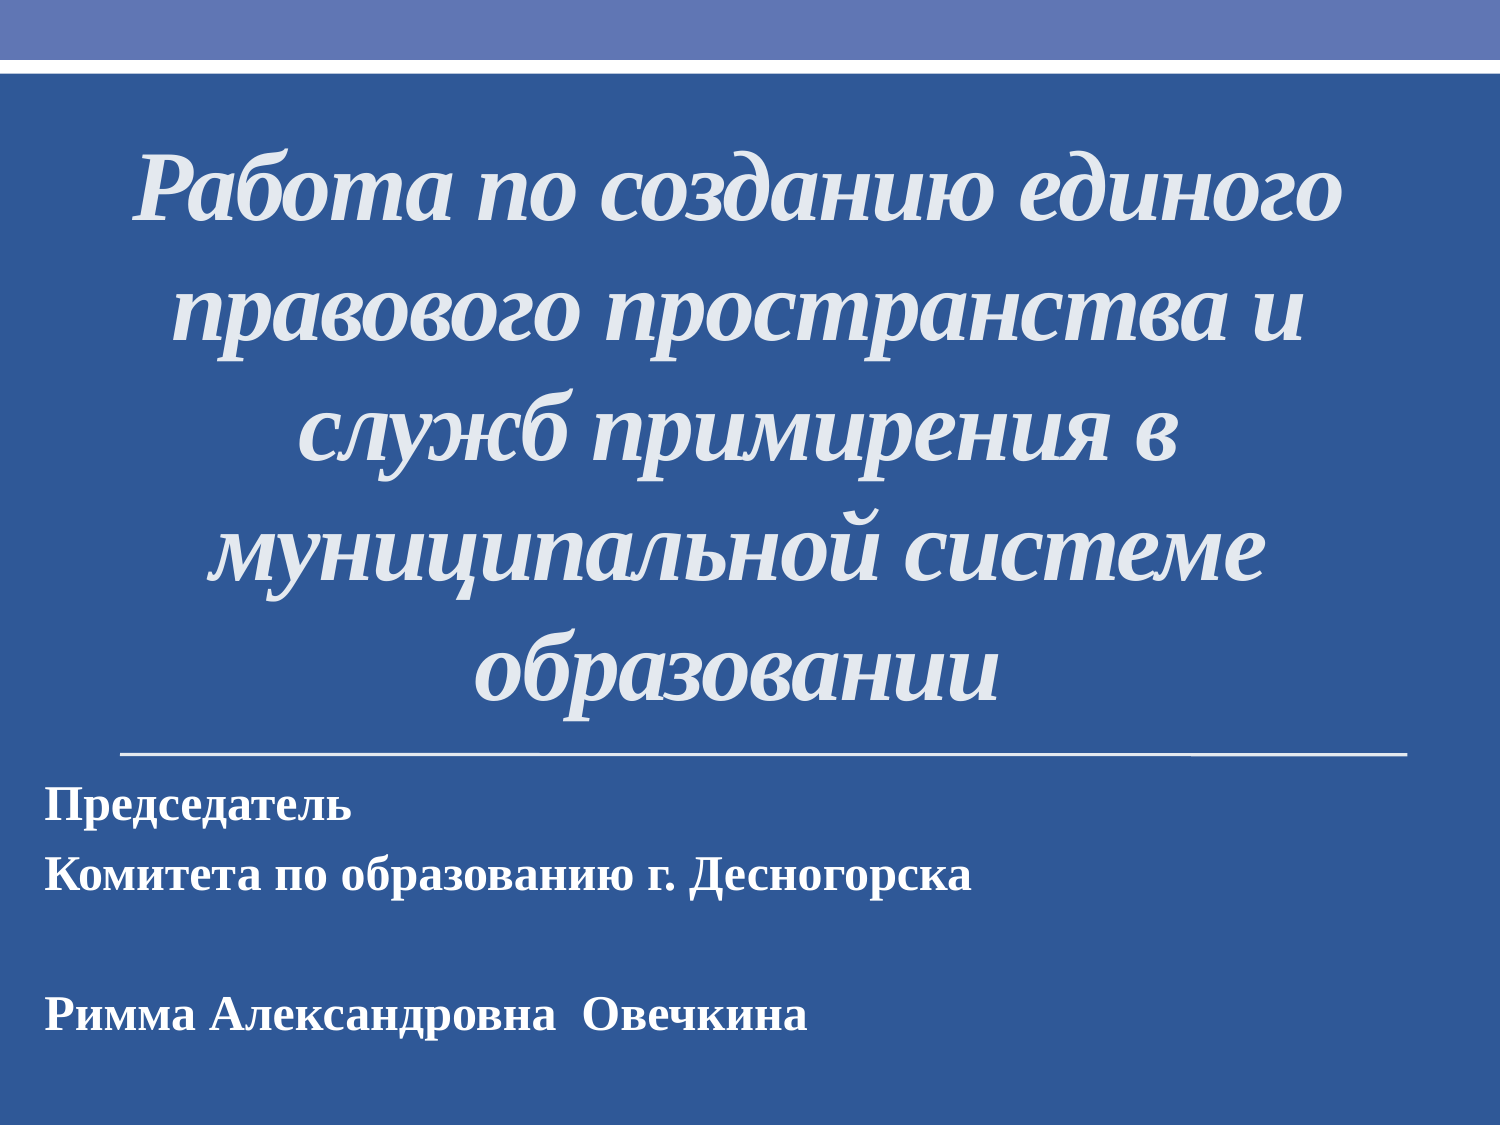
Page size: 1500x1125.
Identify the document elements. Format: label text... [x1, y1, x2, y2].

title Работа по созданию единого правового пространства и служб примирения в муниципальной системе образовании [29, 101, 1447, 728]
list Председатель Комитета по образованию г. Десногорска Римма Александровна Овечкина [29, 763, 1388, 1094]
